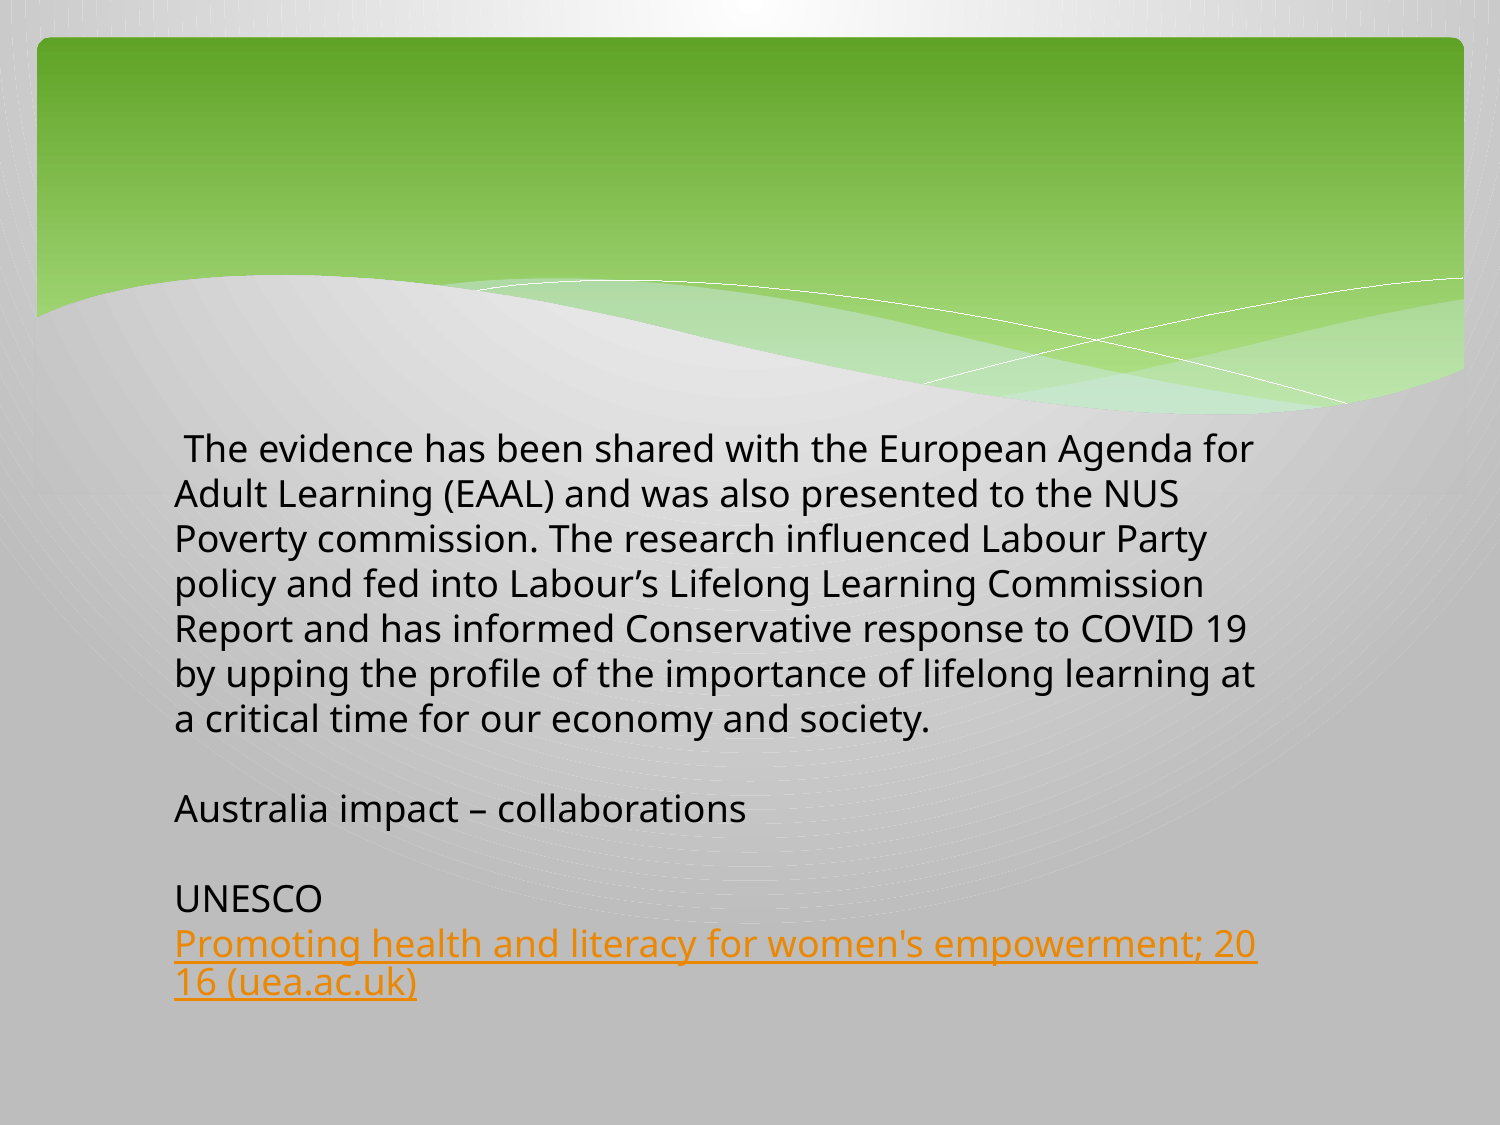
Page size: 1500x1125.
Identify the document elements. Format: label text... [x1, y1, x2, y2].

text_box The evidence has been shared with the European Agenda for Adult Learning (EAAL) and was also presented to the NUS Poverty commission. The research influenced Labour Party policy and fed into Labour’s Lifelong Learning Commission Report and has informed Conservative response to COVID 19 by upping the profile of the importance of lifelong learning at a critical time for our economy and society. Australia impact – collaborations UNESCO Promoting health and literacy for women's empowerment; 2016 (uea.ac.uk) [159, 328, 1294, 979]
